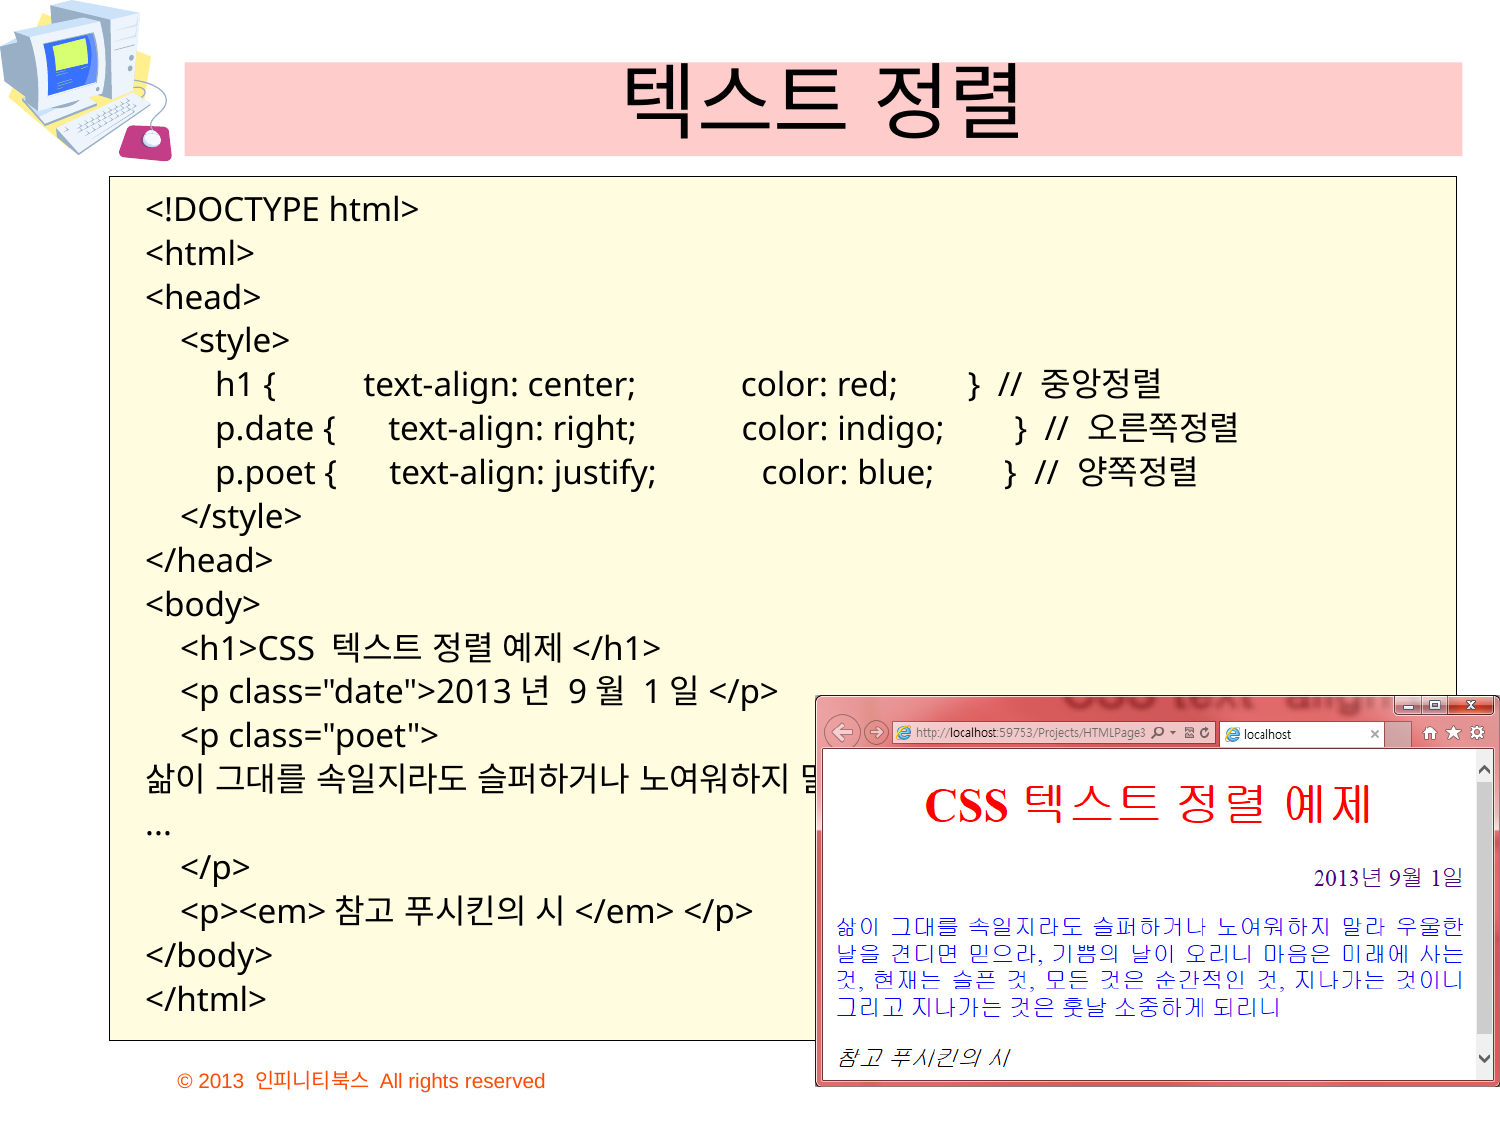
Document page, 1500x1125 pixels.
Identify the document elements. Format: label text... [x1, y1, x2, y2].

picture [815, 695, 1500, 1087]
text_box <!DOCTYPE html> <html> <head> <style> h1 { text-align: center; color: red; } // 중앙정렬 p.date { text-align: right; color: indigo; } // 오른쪽정렬 p.poet { text-align: justify; color: blue; } // 양쪽정렬 </style> </head> <body> <h1>CSS 텍스트 정렬 예제</h1> <p class="date">2013년 9월 1일</p> <p class="poet"> 삶이 그대를 속일지라도 슬퍼하거나 노여워하지 말라 ... </p> <p><em>참고 푸시킨의 시</em> </p> </body> </html> [109, 176, 1457, 1041]
title 텍스트 정렬 [184, 62, 1463, 157]
